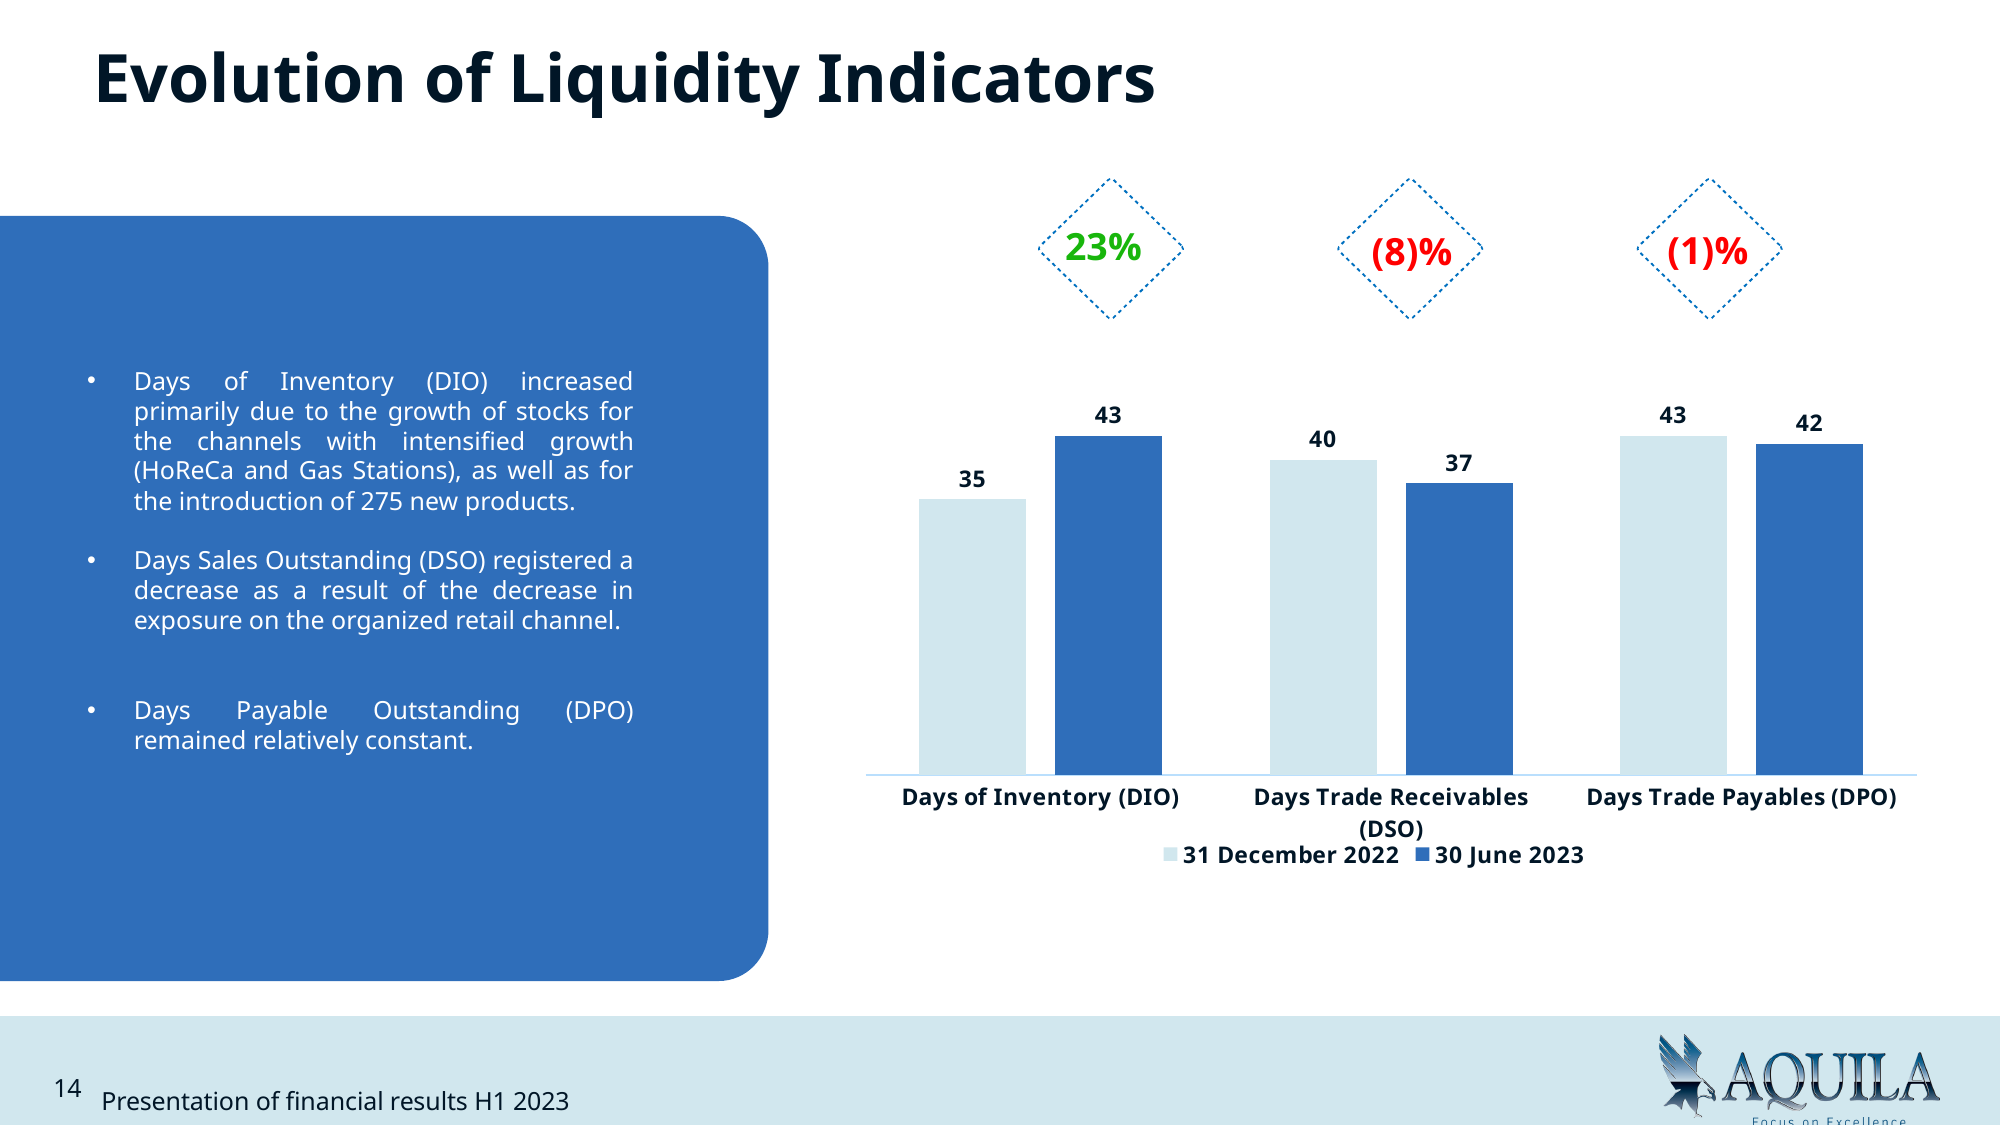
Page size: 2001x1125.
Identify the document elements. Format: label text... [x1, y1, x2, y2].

chart [821, 344, 1928, 876]
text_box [1010, 152, 1211, 344]
text_box 14 [32, 1065, 483, 1125]
text_box [0, 215, 769, 982]
picture [1659, 1034, 1940, 1125]
text_box Evolution of Liquidity Indicators [89, 42, 1916, 116]
text_box Days of Inventory (DIO) increased primarily due to the growth of stocks for the channels with intensified growth (HoReCa and Gas Stations), as well as for the introduction of 275 new products. Days Sales Outstanding (DSO) registered a decrease as a result of the decrease in exposure on the organized retail channel. Days Payable Outstanding (DPO) remained relatively constant. [72, 357, 650, 762]
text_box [1310, 152, 1511, 344]
text_box [0, 1015, 2000, 1125]
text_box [1609, 152, 1810, 344]
text_box Presentation of financial results H1 2023 [93, 1070, 923, 1118]
